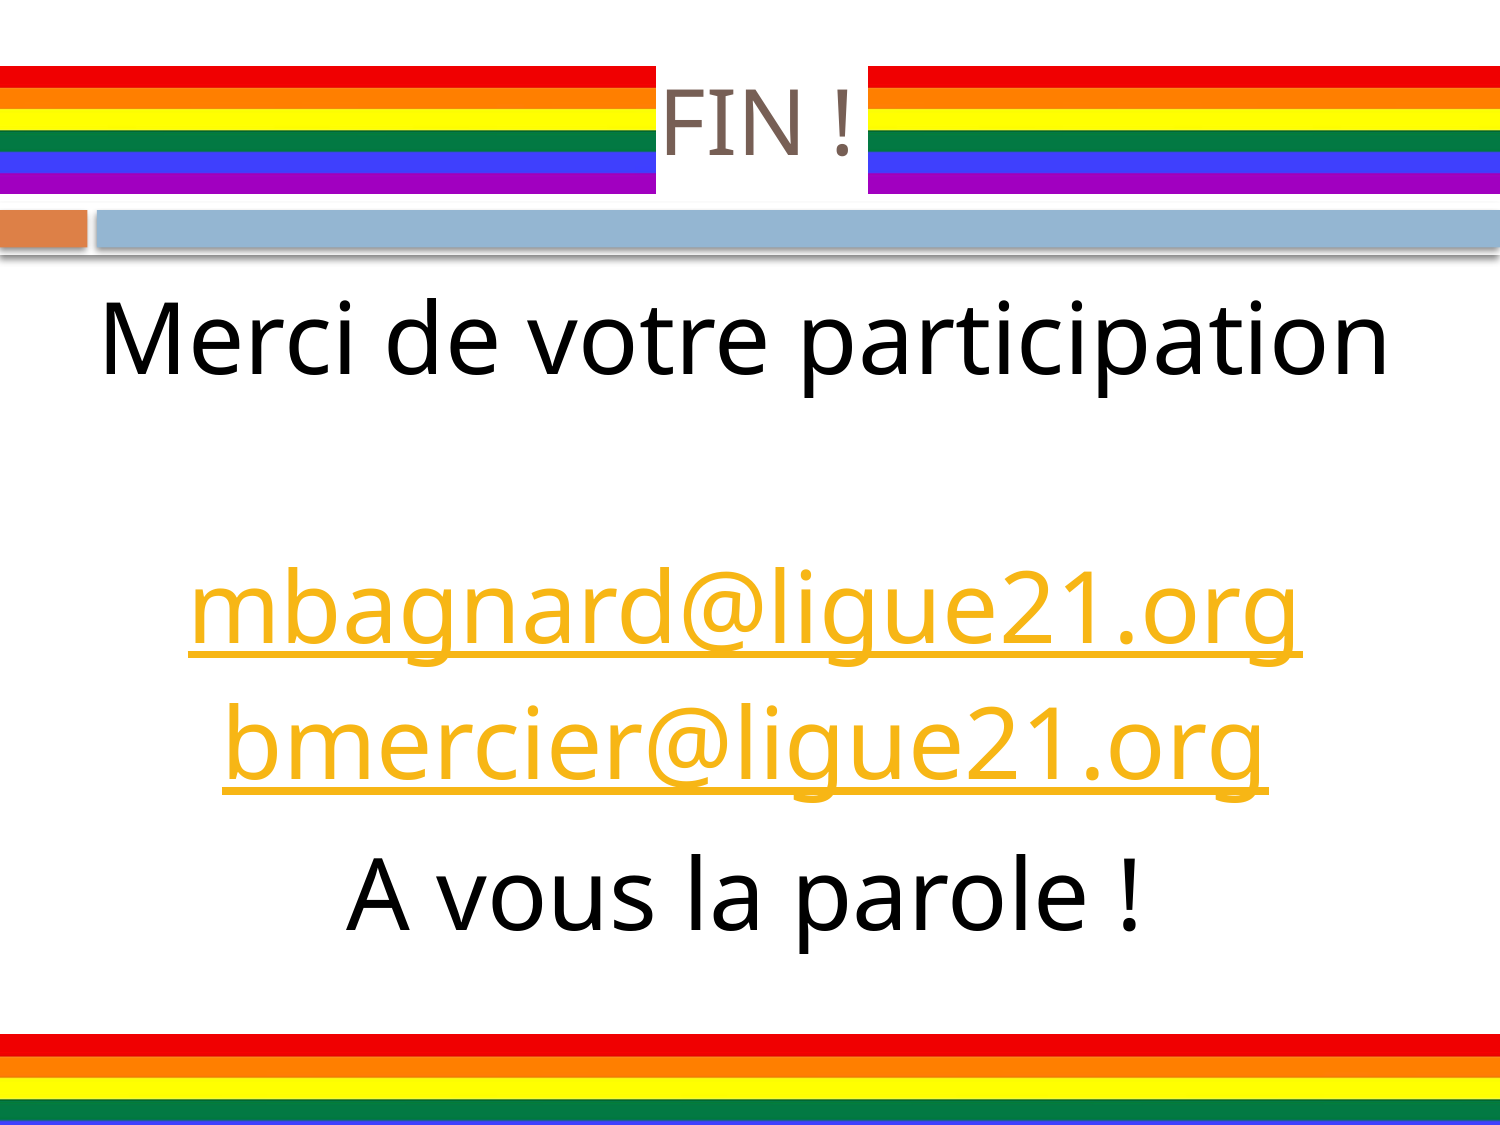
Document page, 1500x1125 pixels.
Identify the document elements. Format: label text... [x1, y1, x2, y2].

list Merci de votre participation mbagnard@ligue21.org bmercier@ligue21.org A vous la parole ! [76, 267, 1415, 457]
picture [0, 1034, 1500, 1125]
picture [867, 66, 1500, 195]
title FIN ! [100, 37, 1438, 200]
picture [0, 66, 656, 195]
